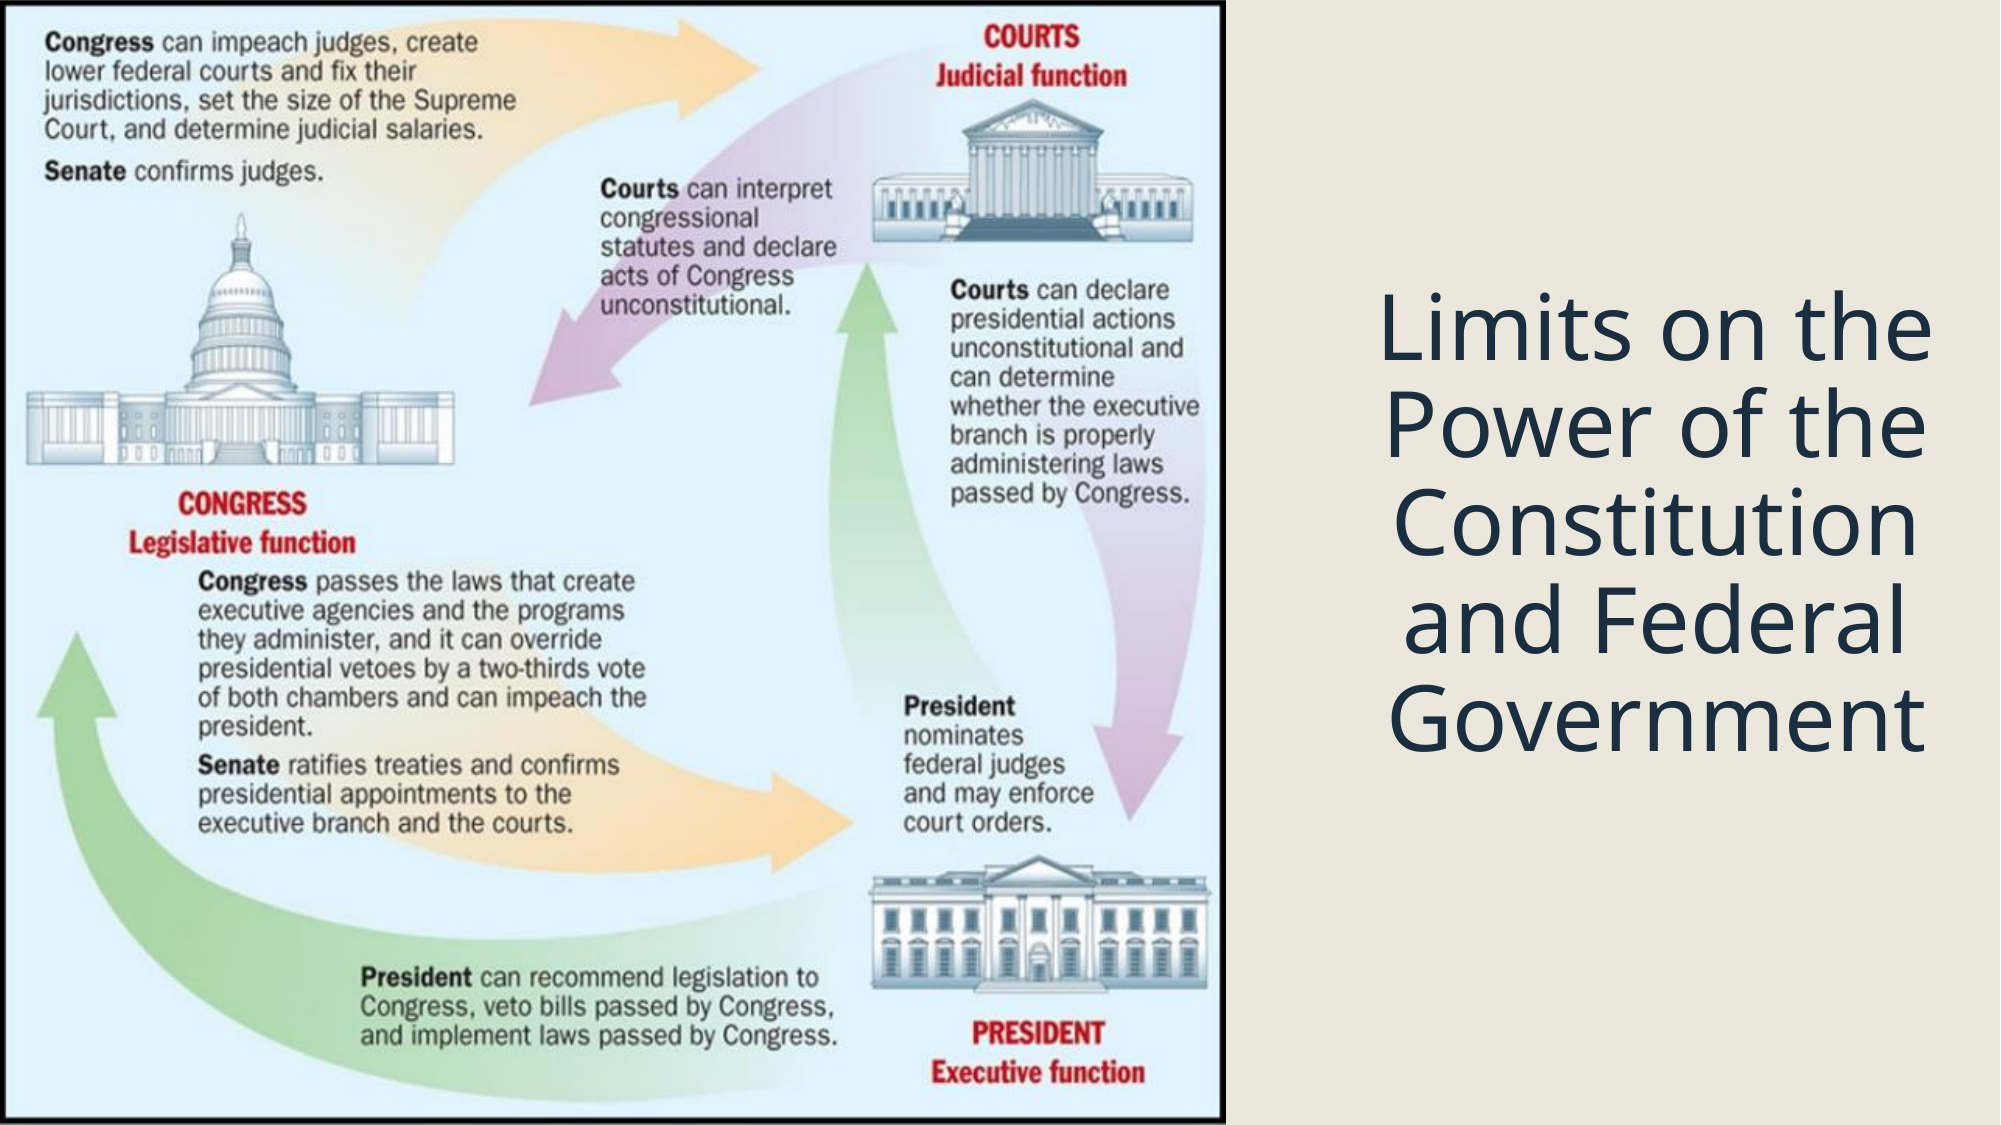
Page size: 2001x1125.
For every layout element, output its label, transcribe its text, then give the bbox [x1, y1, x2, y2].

title Limits on the Power of the Constitution and Federal Government [1344, 274, 1969, 1100]
picture [0, 0, 1226, 1125]
